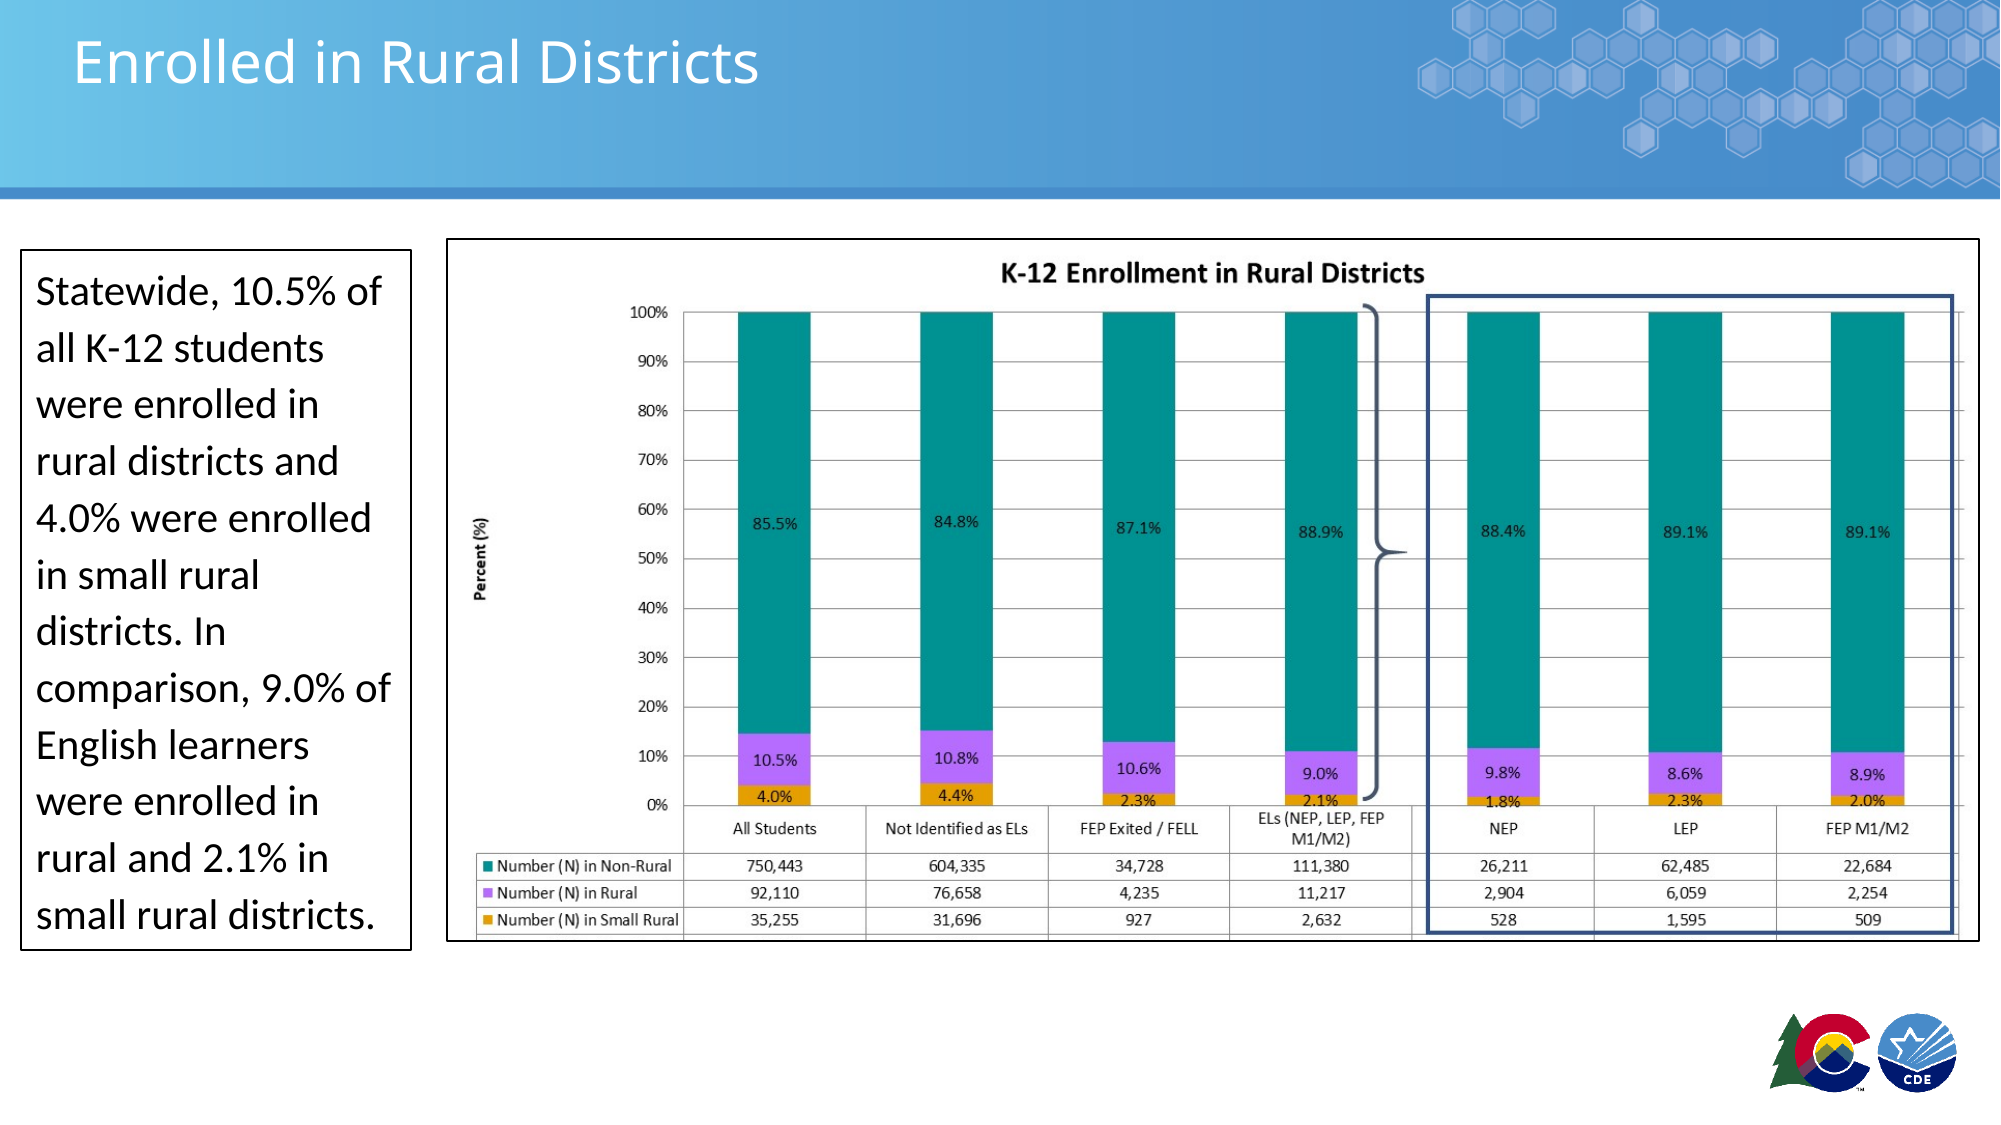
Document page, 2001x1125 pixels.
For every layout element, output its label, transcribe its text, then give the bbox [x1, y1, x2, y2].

picture [447, 239, 1978, 941]
list Statewide, 10.5% of all K-12 students were enrolled in rural districts and 4.0% were enrolled in small rural districts. In comparison, 9.0% of English learners were enrolled in rural and 2.1% in small rural districts. [20, 249, 411, 950]
picture [1768, 1012, 1957, 1093]
title Enrolled in Rural Districts [72, 33, 1396, 182]
picture [0, 0, 2000, 200]
